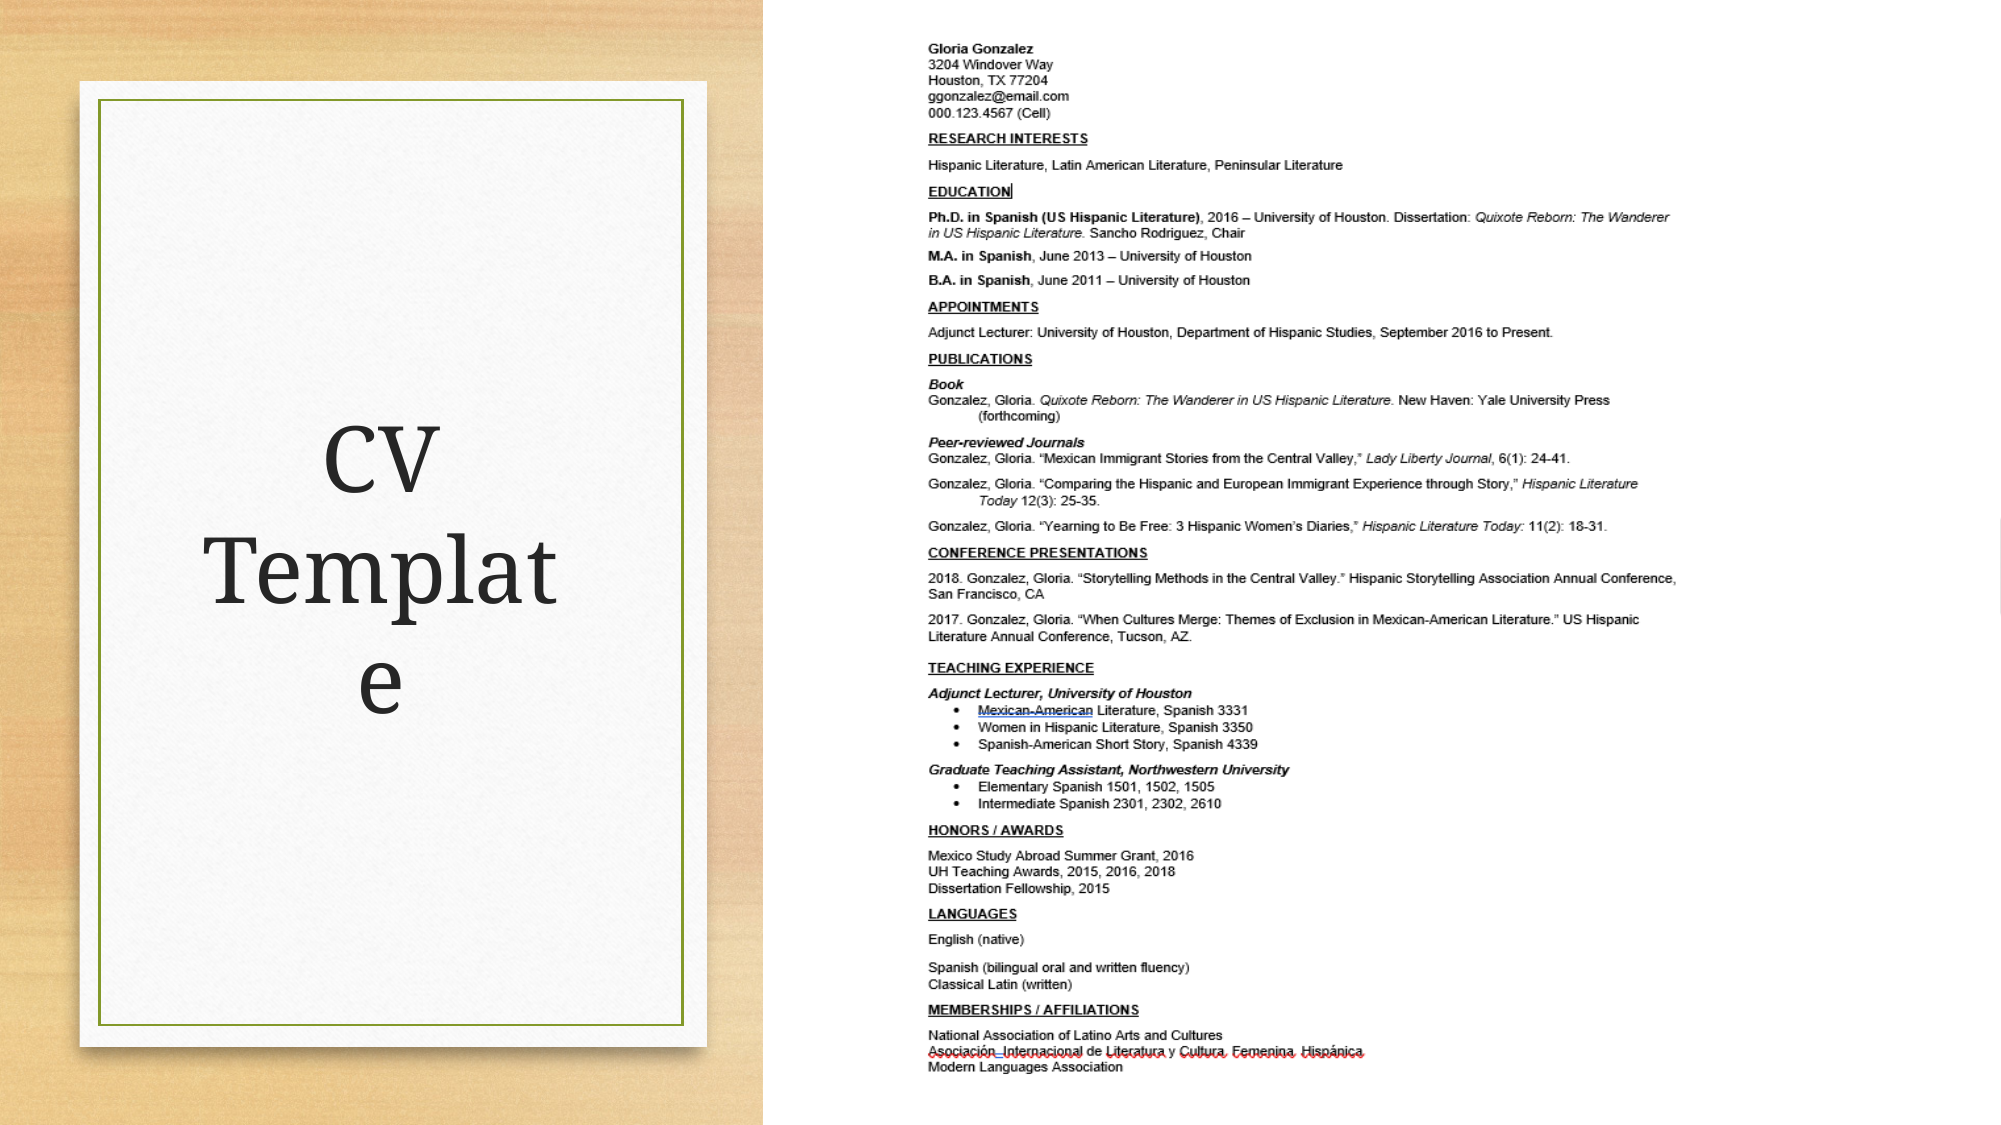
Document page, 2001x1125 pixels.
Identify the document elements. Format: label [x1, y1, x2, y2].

text_box [923, 33, 1678, 1092]
text_box [0, 0, 2000, 1125]
